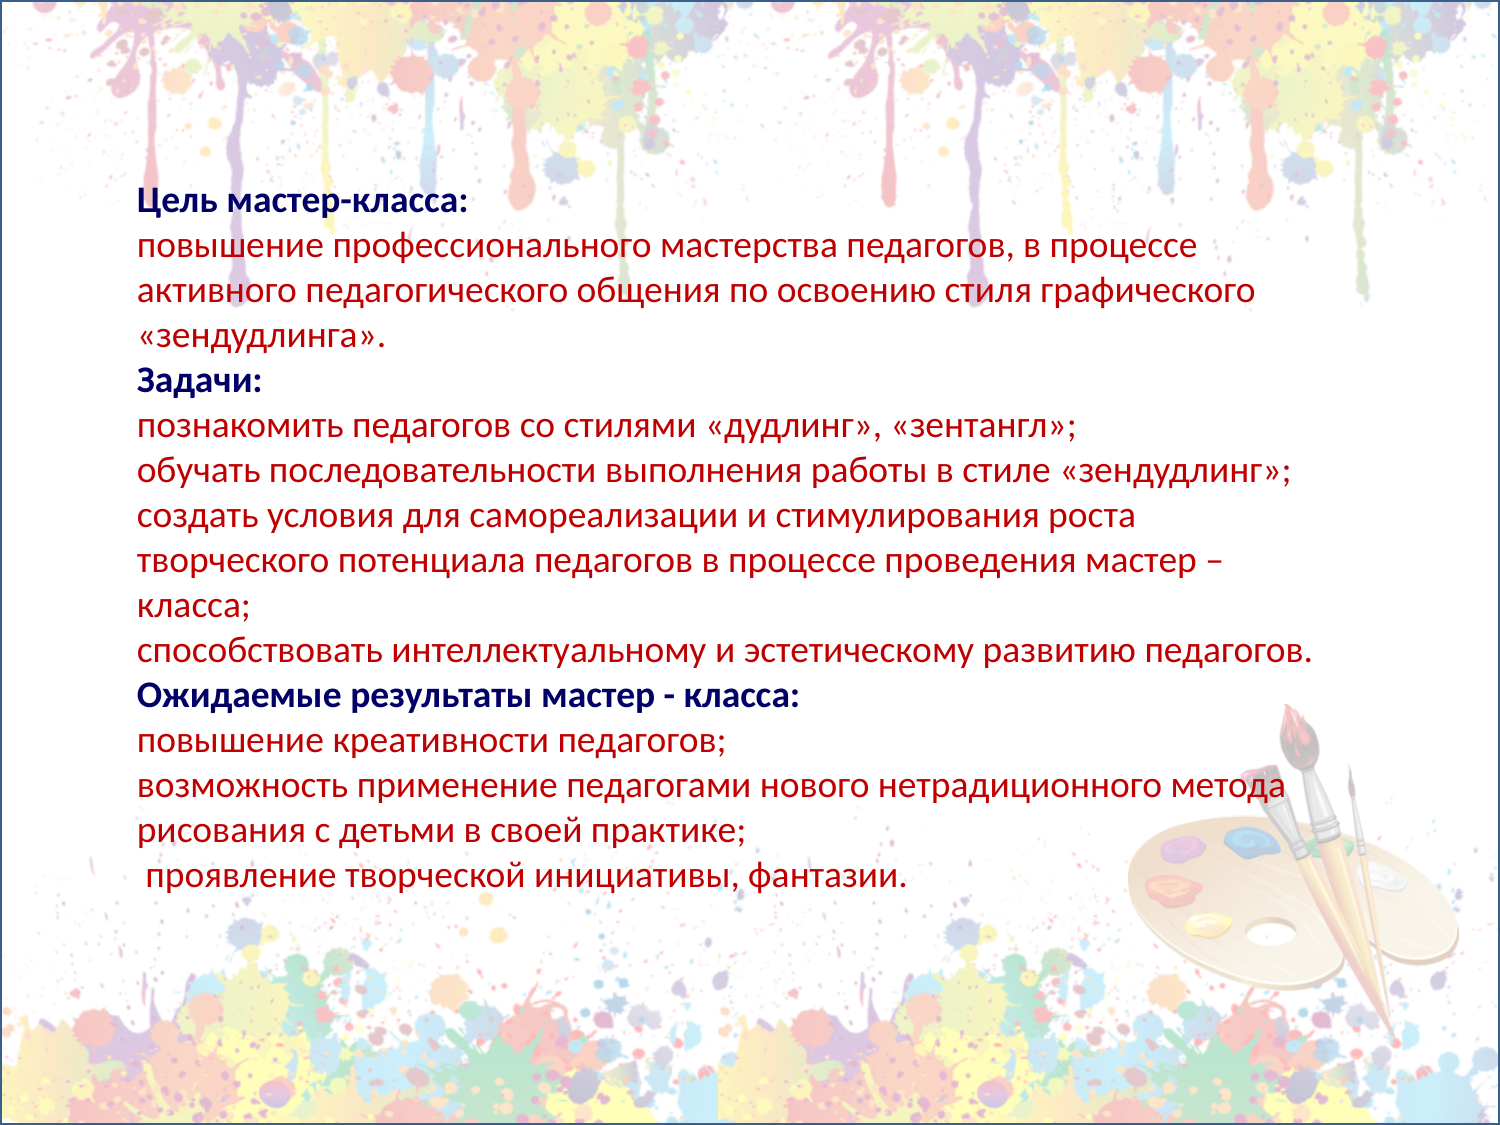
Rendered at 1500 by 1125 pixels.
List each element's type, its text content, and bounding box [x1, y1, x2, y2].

text_box Цель мастер-класса: повышение профессионального мастерства педагогов, в процессе активного педагогического общения по освоению стиля графического «зендудлинга». Задачи: познакомить педагогов со стилями «дудлинг», «зентангл»; обучать последовательности выполнения работы в стиле «зендудлинг»; создать условия для самореализации и стимулирования роста творческого потенциала педагогов в процессе проведения мастер – класса; способствовать интеллектуальному и эстетическому развитию педагогов. Ожидаемые результаты мастер - класса: повышение креативности педагогов; возможность применение педагогами нового нетрадиционного метода рисования с детьми в своей практике; проявление творческой инициативы, фантазии. [122, 167, 1341, 903]
